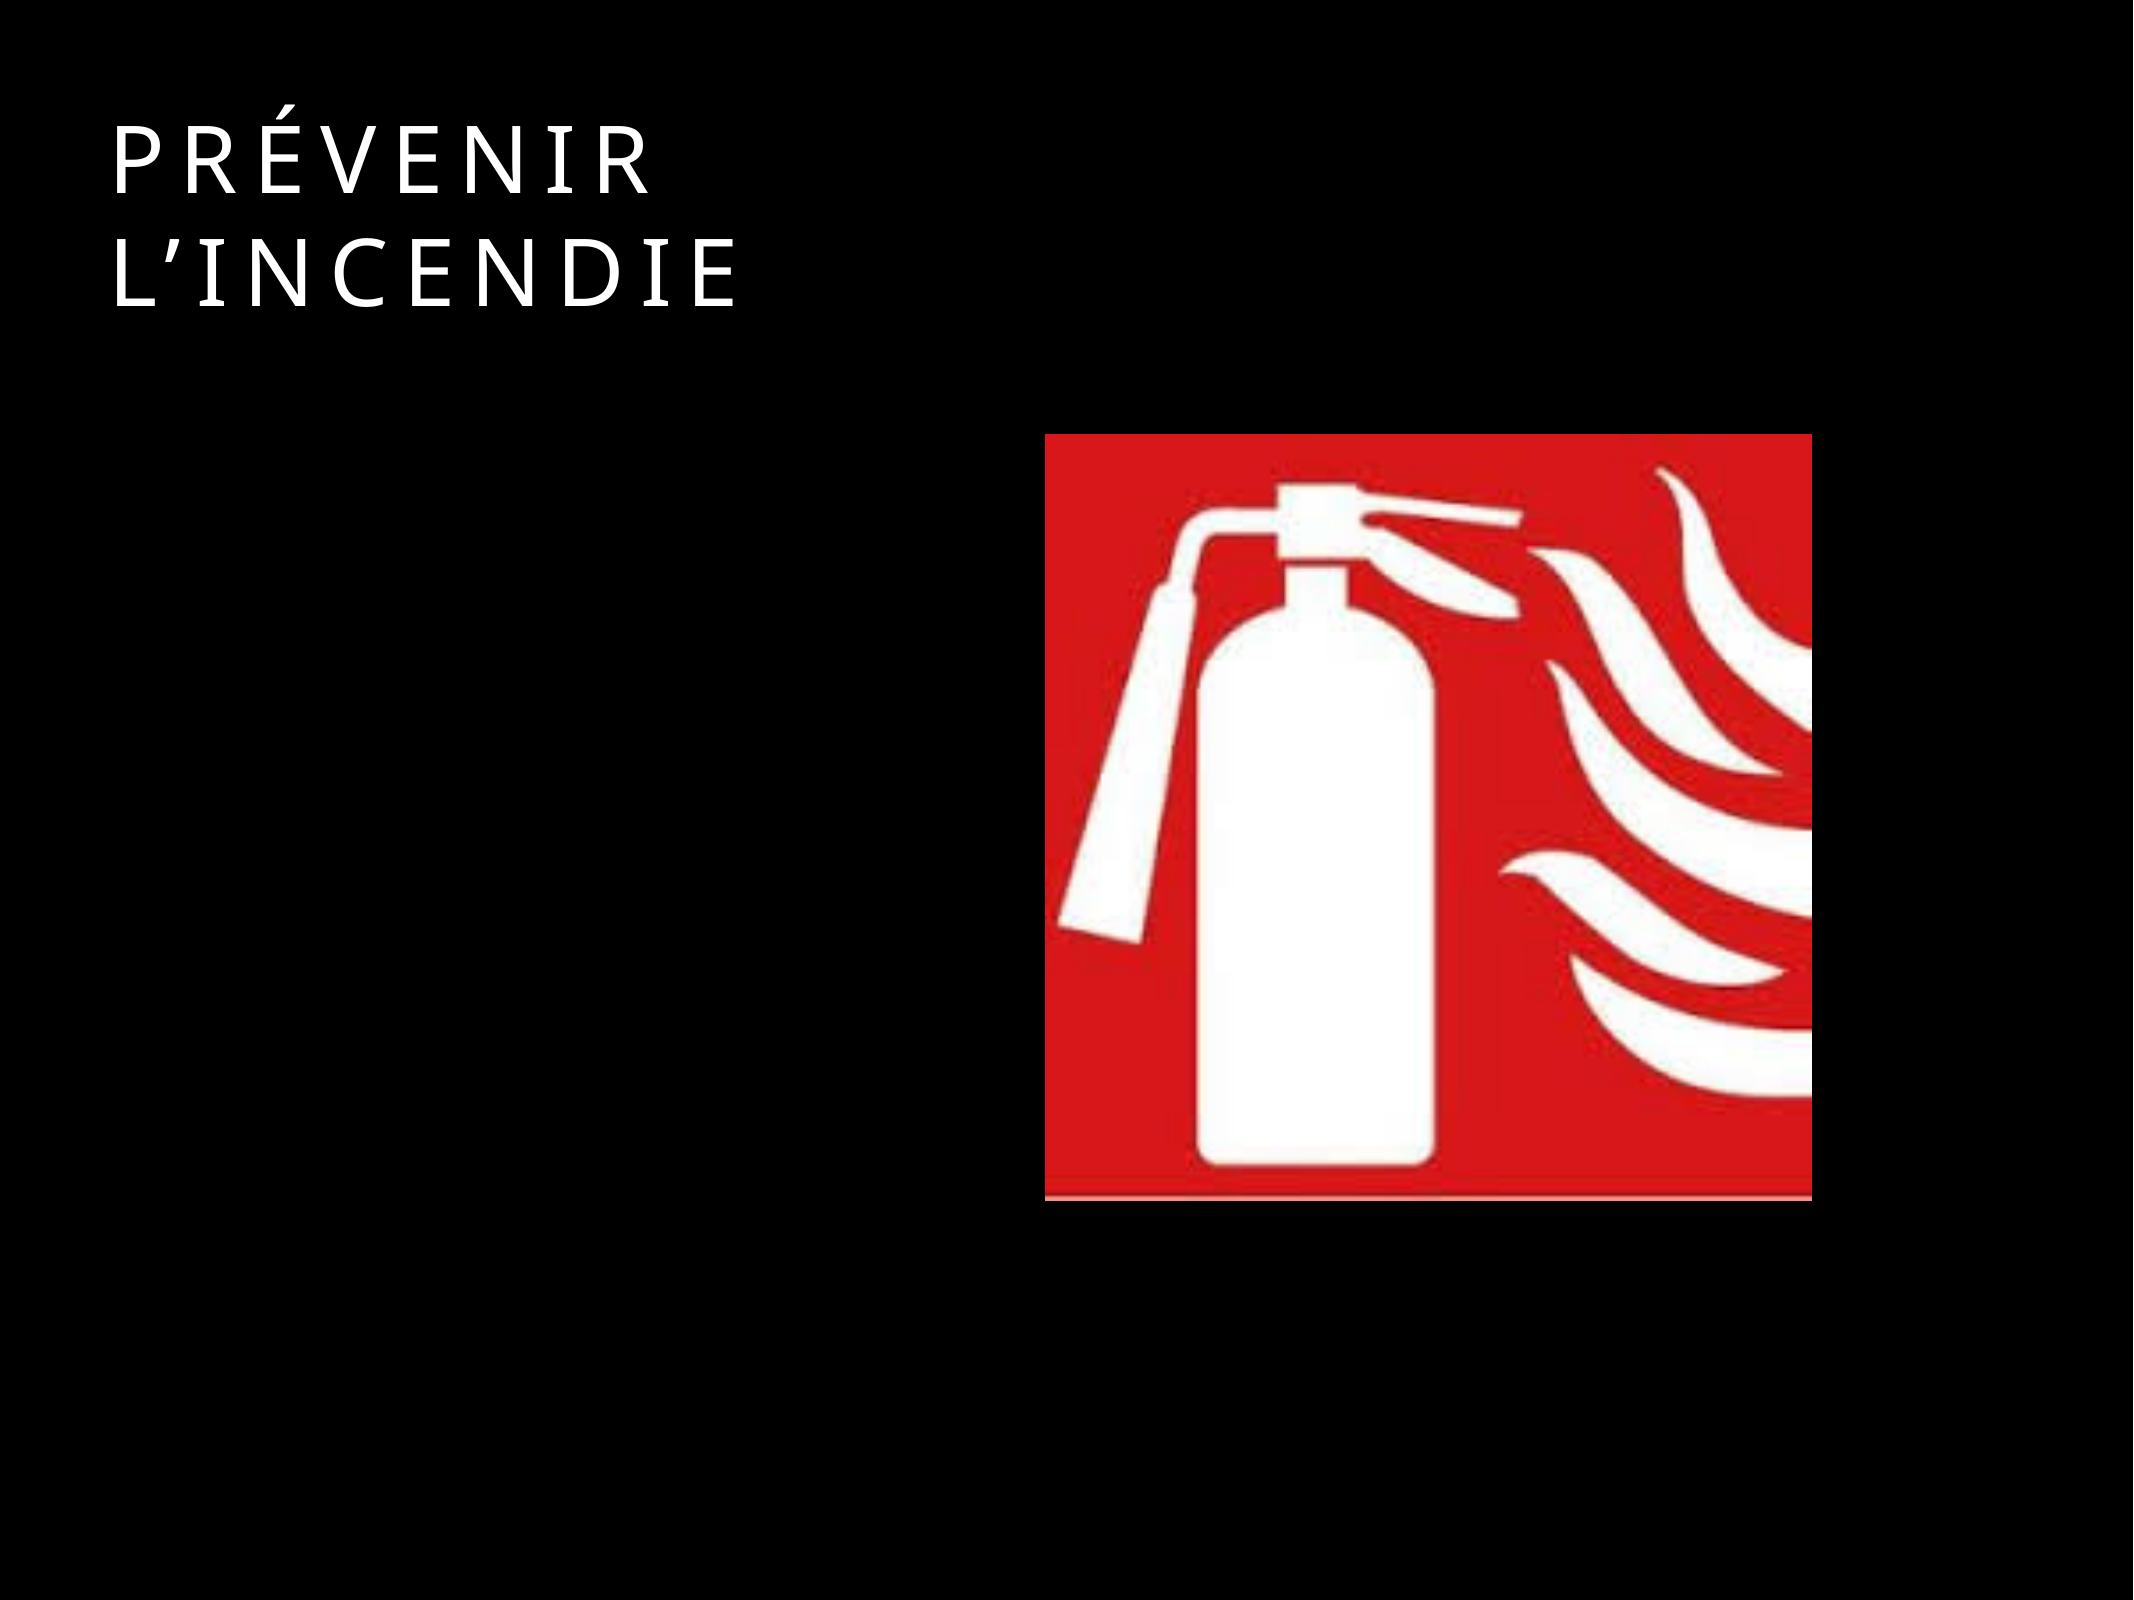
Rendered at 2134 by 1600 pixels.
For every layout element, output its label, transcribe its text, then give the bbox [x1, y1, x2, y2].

title prévenir l’incendie [107, 99, 943, 405]
picture [1045, 434, 1812, 1202]
